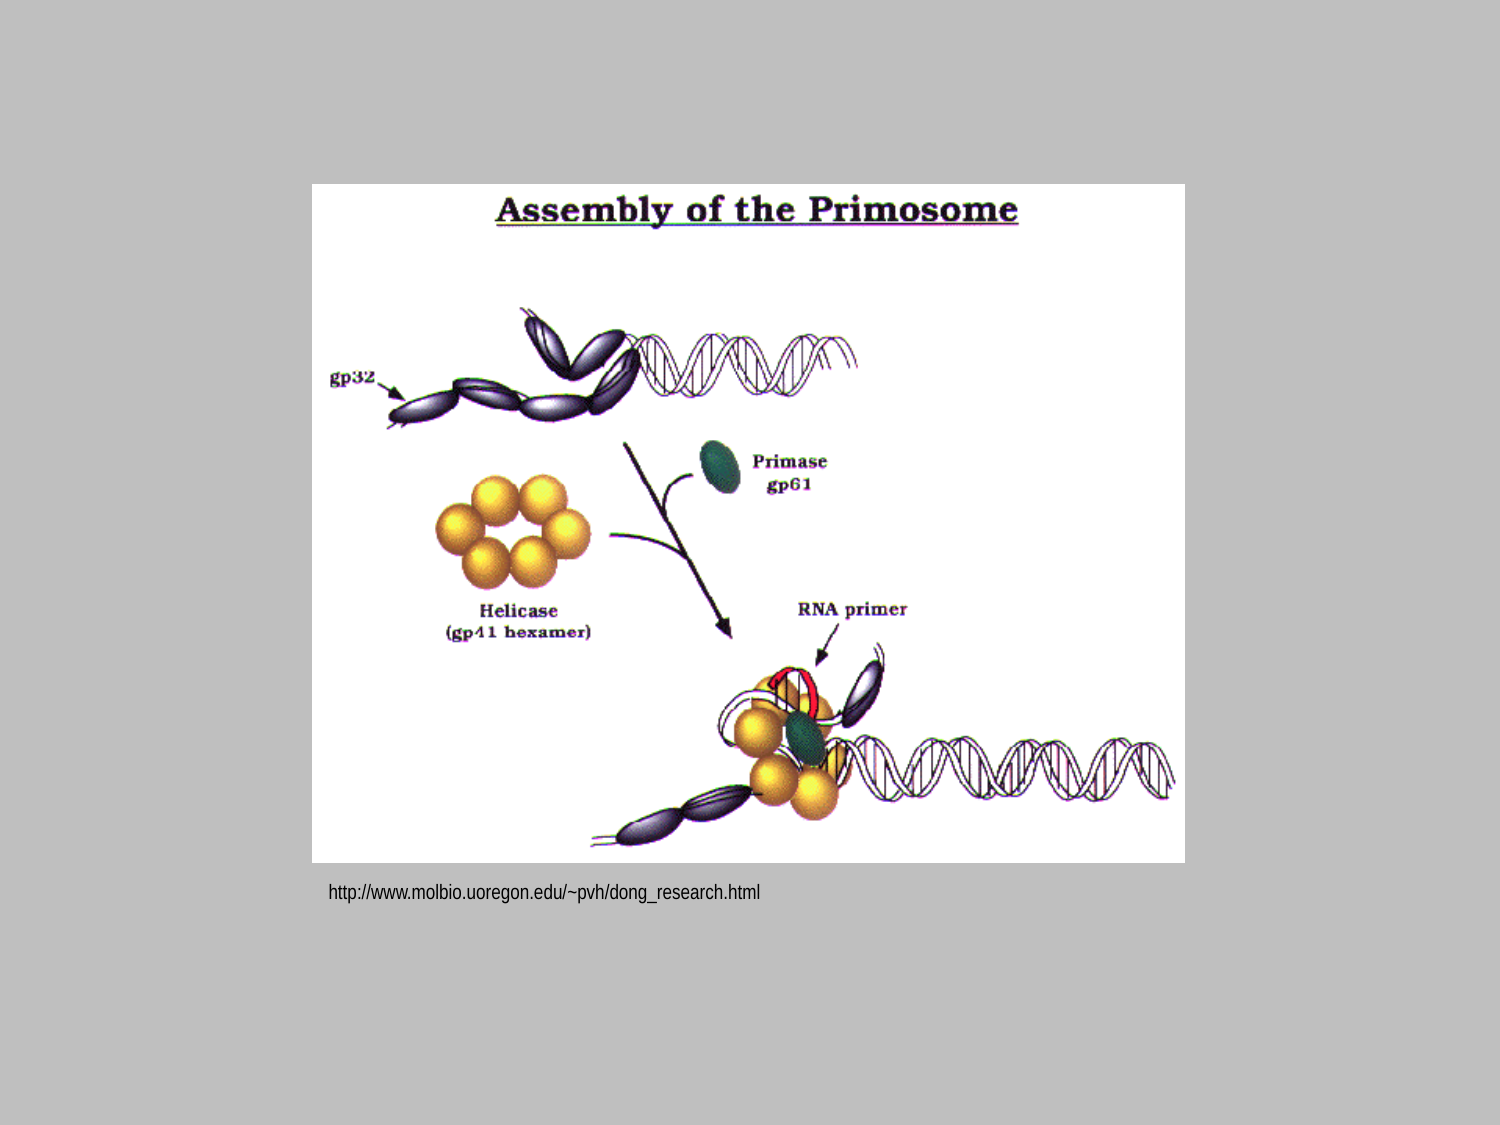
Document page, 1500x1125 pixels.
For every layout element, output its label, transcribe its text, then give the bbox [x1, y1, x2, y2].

text_box http://www.molbio.uoregon.edu/~pvh/dong_research.html [313, 871, 1064, 912]
picture [312, 184, 1186, 863]
